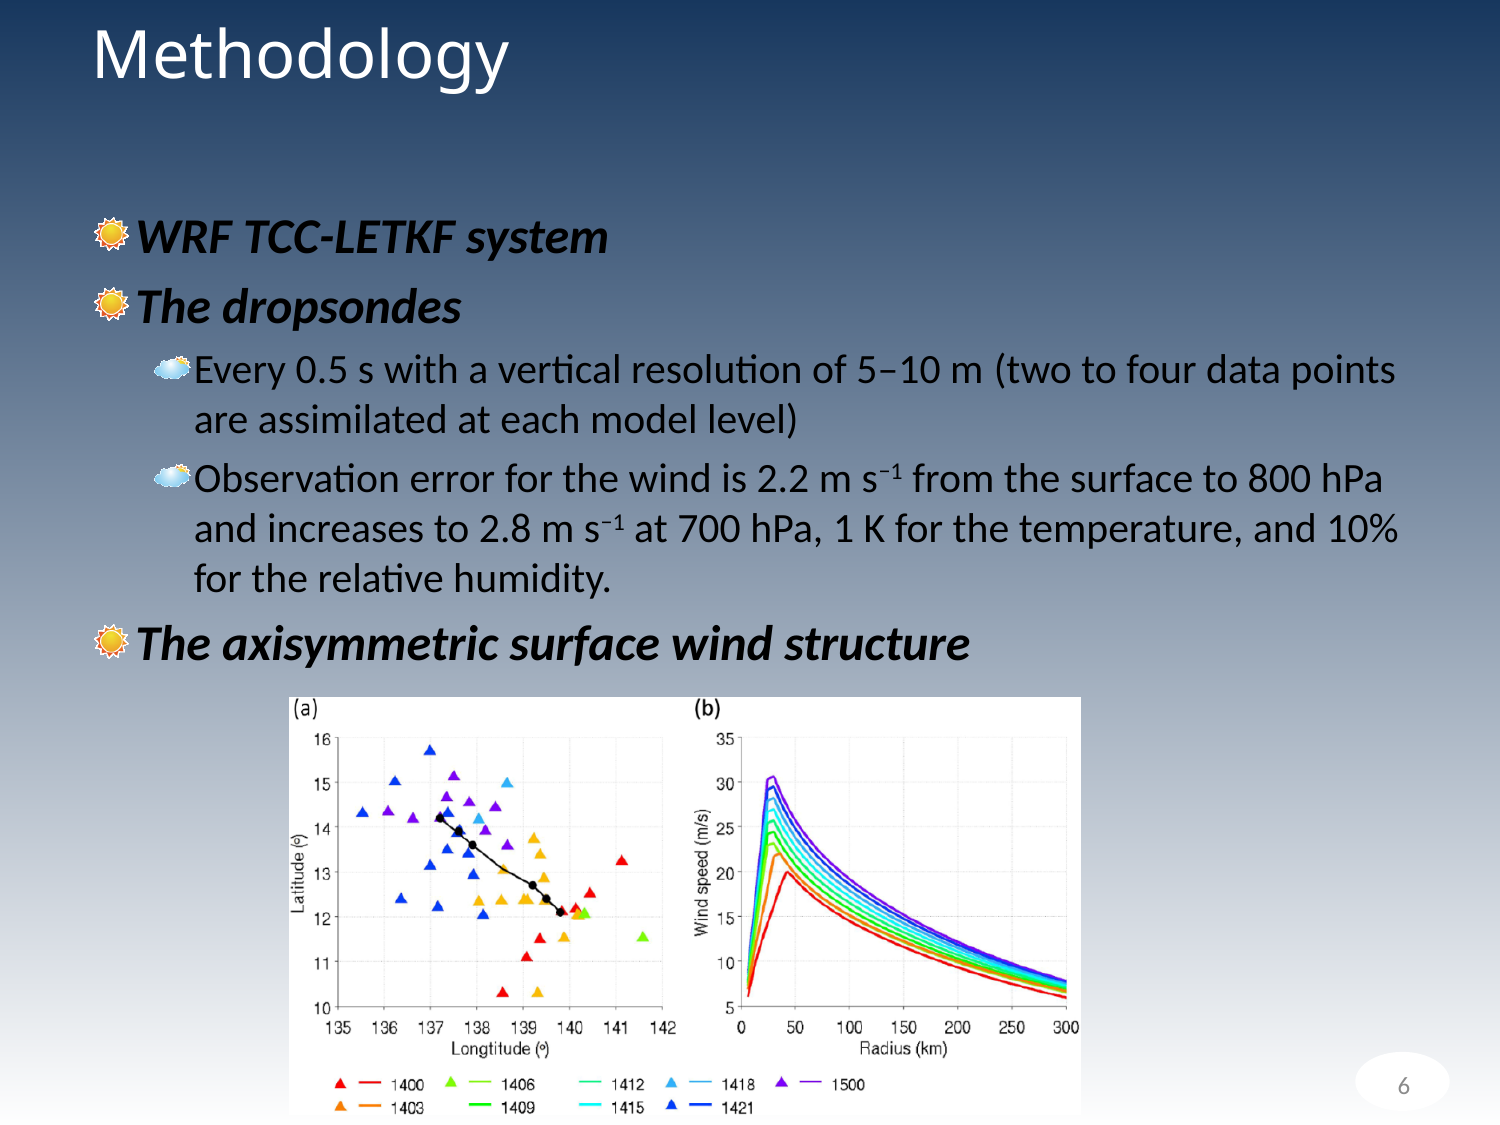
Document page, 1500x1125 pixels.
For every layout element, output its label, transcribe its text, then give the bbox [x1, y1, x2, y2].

slide_number 6 [1363, 1054, 1446, 1115]
picture [150, 453, 194, 498]
picture [289, 696, 1081, 1115]
picture [91, 214, 131, 253]
list WRF TCC-LETKF system The dropsondes Every 0.5 s with a vertical resolution of 5–10 m (two to four data points are assimilated at each model level) Observation error for the wind is 2.2 m s−1 from the surface to 800 hPa and increases to 2.8 m s−1 at 700 hPa, 1 K for the temperature, and 10% for the relative humidity. The axisymmetric surface wind structure [76, 196, 1427, 965]
picture [91, 284, 131, 323]
title Methodology [76, 1, 1352, 103]
picture [150, 345, 194, 389]
picture [91, 621, 131, 661]
